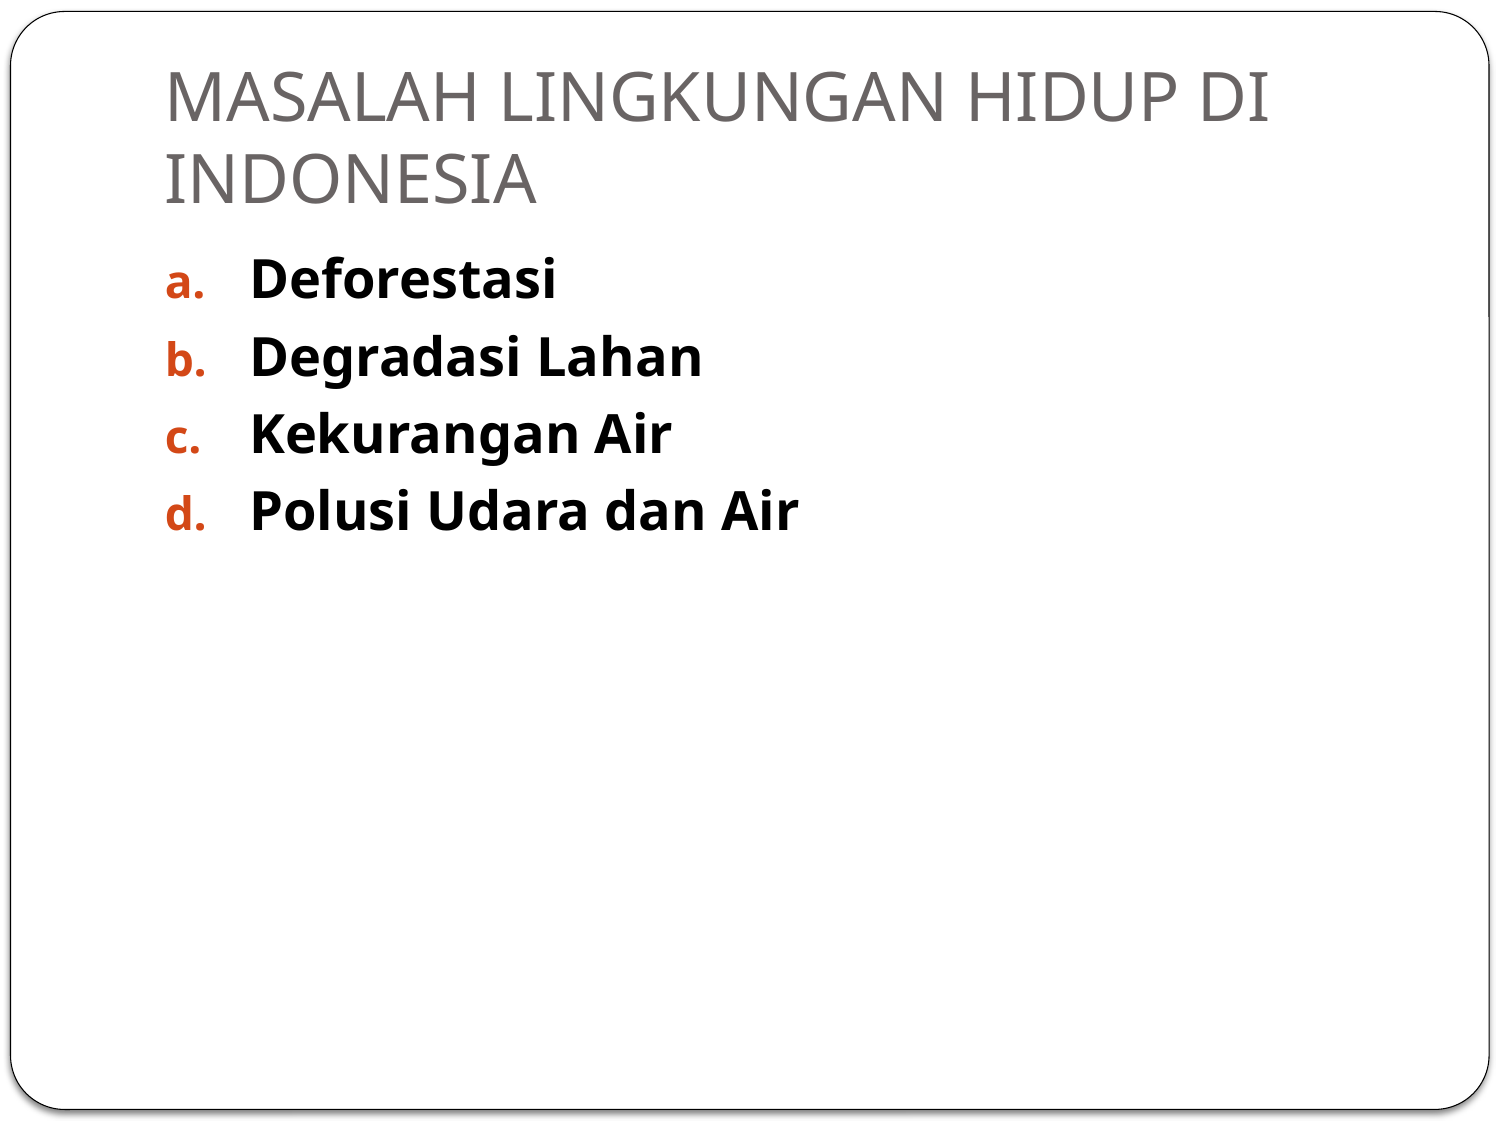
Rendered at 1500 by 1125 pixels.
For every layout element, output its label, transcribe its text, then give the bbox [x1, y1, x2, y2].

list Deforestasi Degradasi Lahan Kekurangan Air Polusi Udara dan Air [150, 237, 1425, 988]
title MASALAH LINGKUNGAN HIDUP DI INDONESIA [150, 45, 1425, 233]
